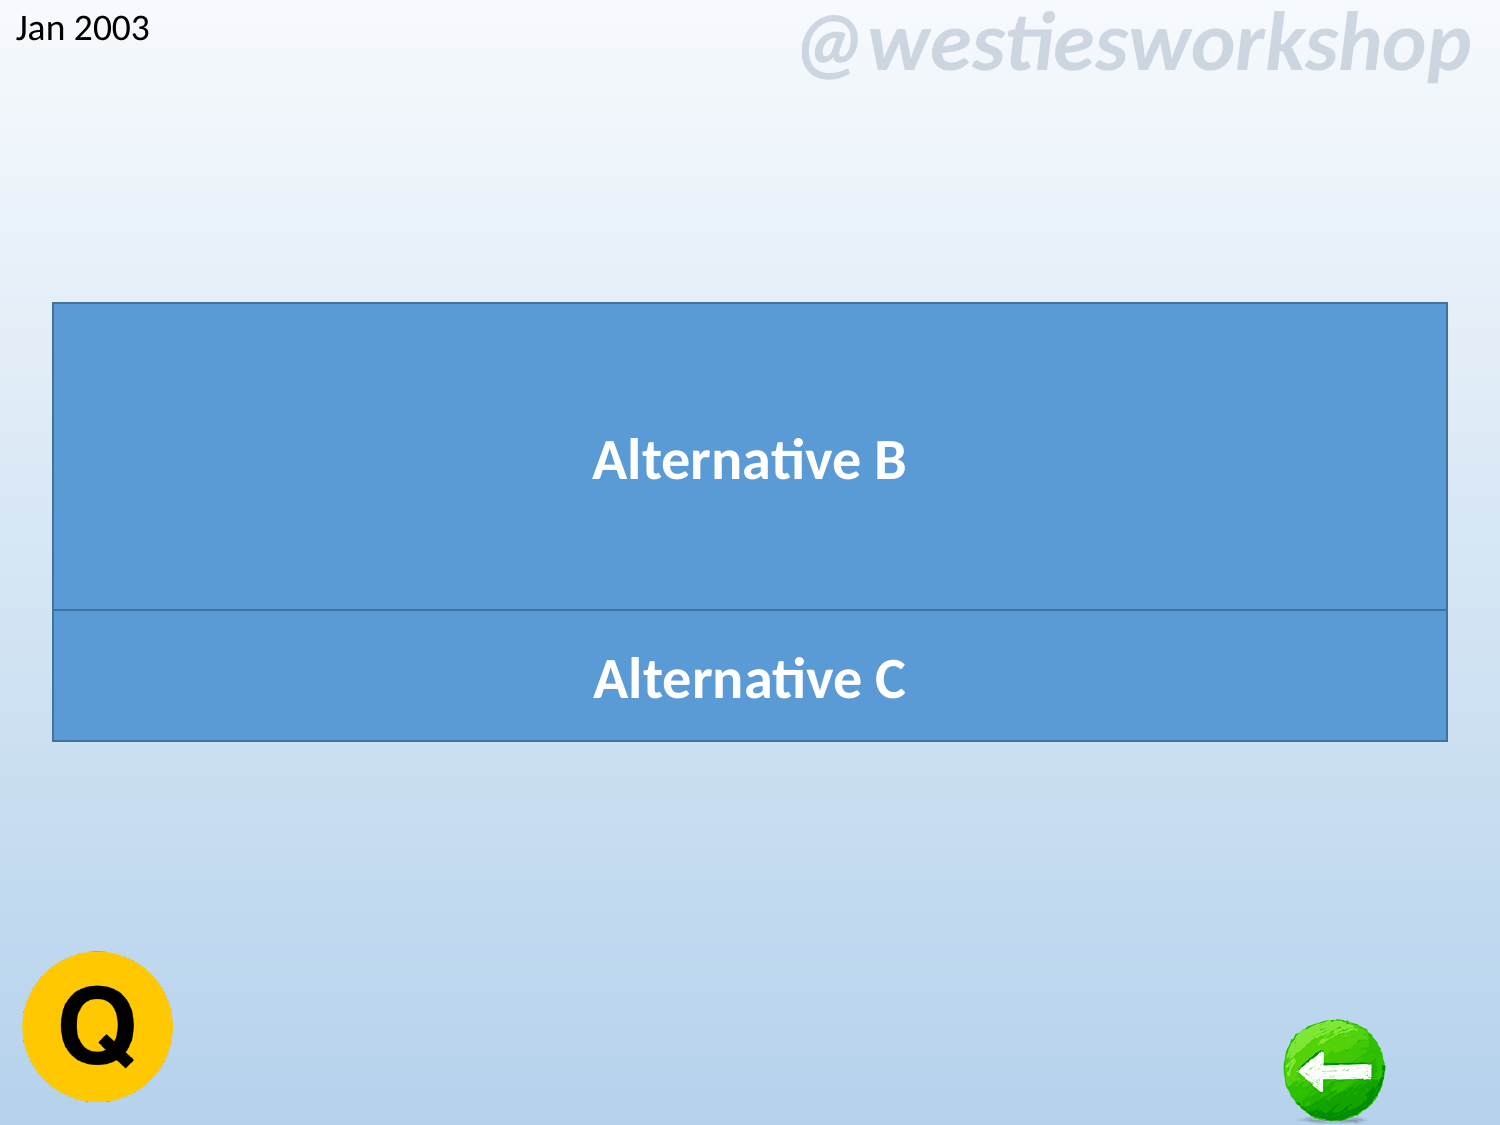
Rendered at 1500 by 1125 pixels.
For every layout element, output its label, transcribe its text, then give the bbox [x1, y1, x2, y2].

picture [1281, 1019, 1387, 1125]
picture [53, 302, 1447, 741]
picture [0, 928, 197, 1125]
text_box Jan 2003 [1, 0, 165, 56]
